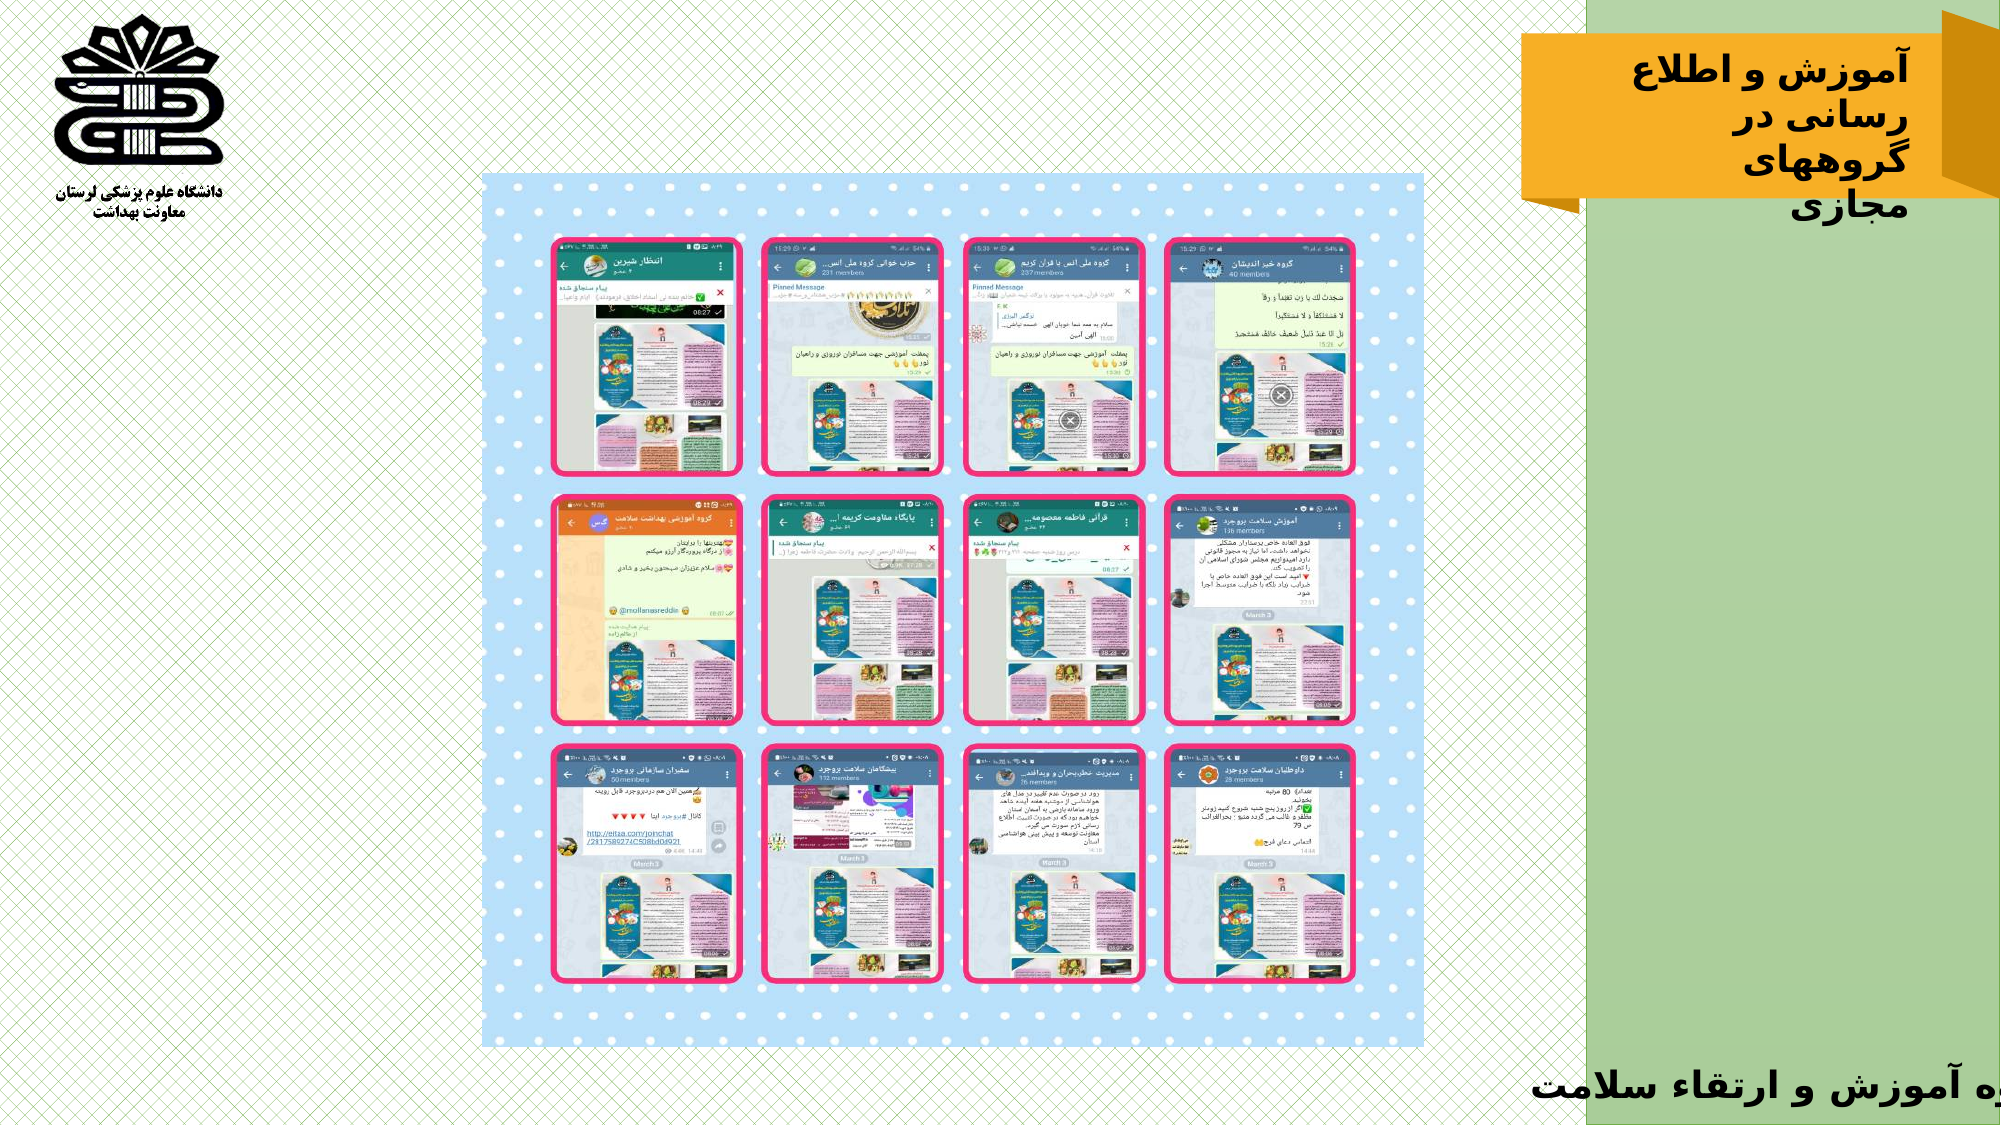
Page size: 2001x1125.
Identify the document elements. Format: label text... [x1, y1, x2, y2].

title آموزش و اطلاع رسانی در گروههای مجازی [1604, 48, 1925, 267]
picture [2, 0, 280, 341]
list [482, 173, 1424, 1047]
